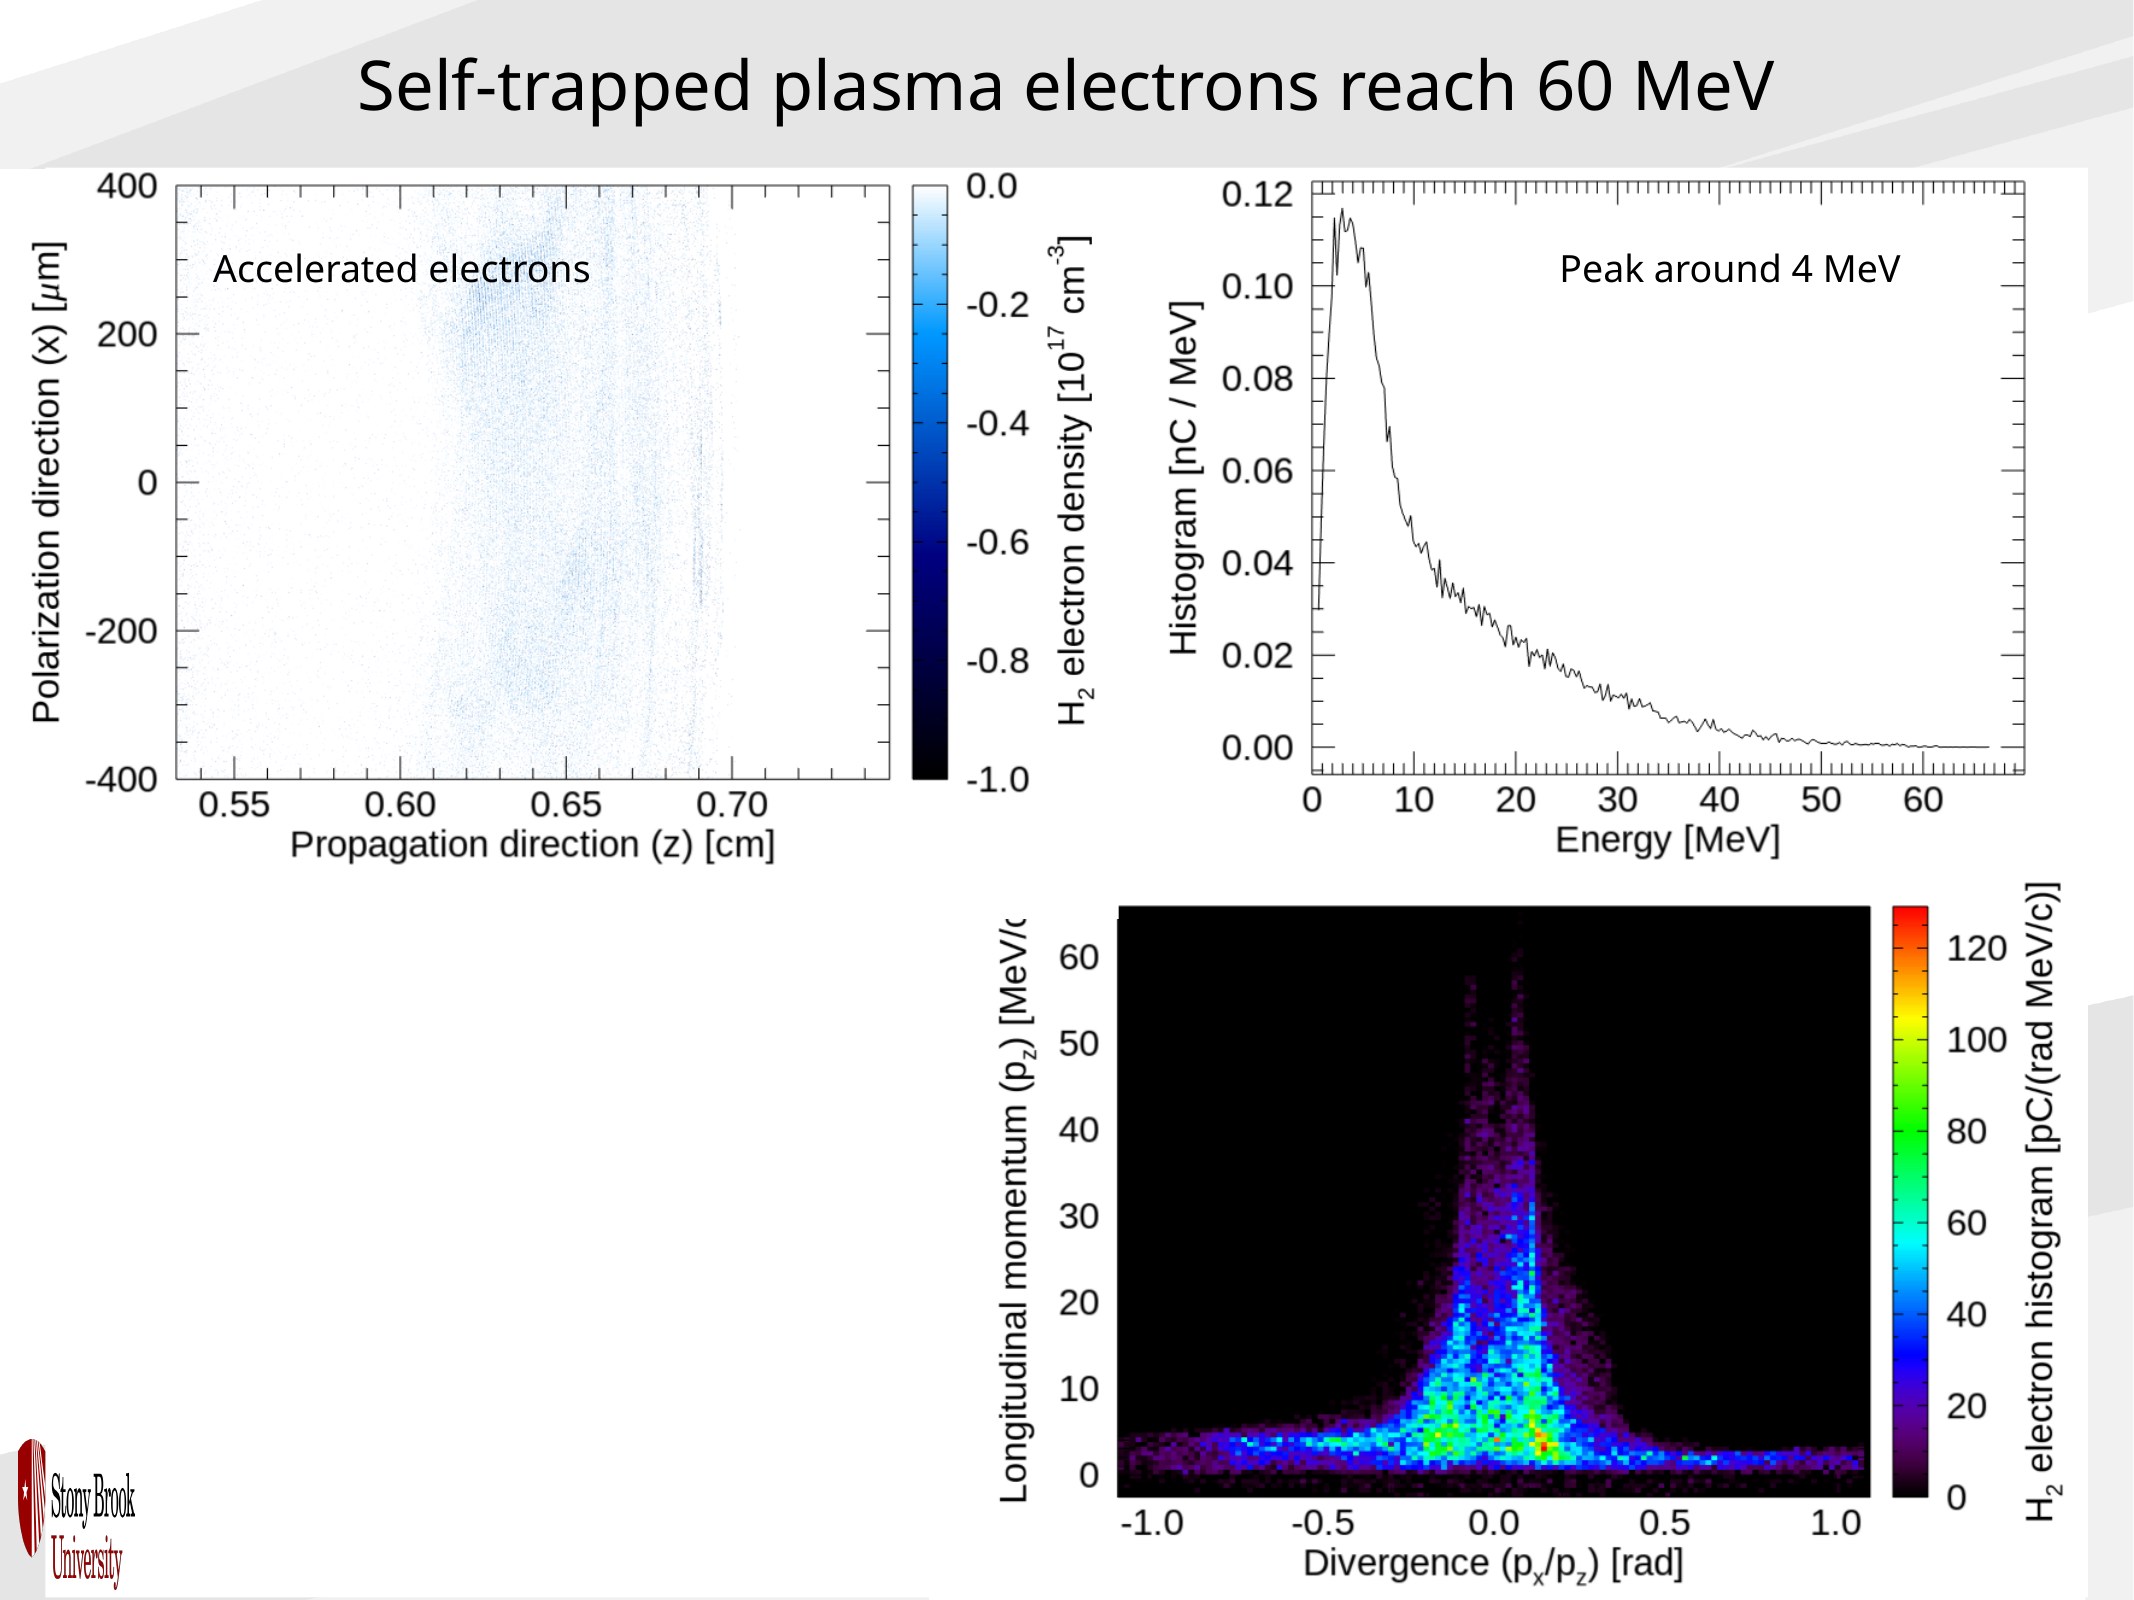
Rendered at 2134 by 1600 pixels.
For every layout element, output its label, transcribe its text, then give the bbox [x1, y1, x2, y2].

text_box Self-trapped plasma electrons reach 60 MeV [180, 41, 1953, 125]
picture [0, 0, 2134, 1600]
